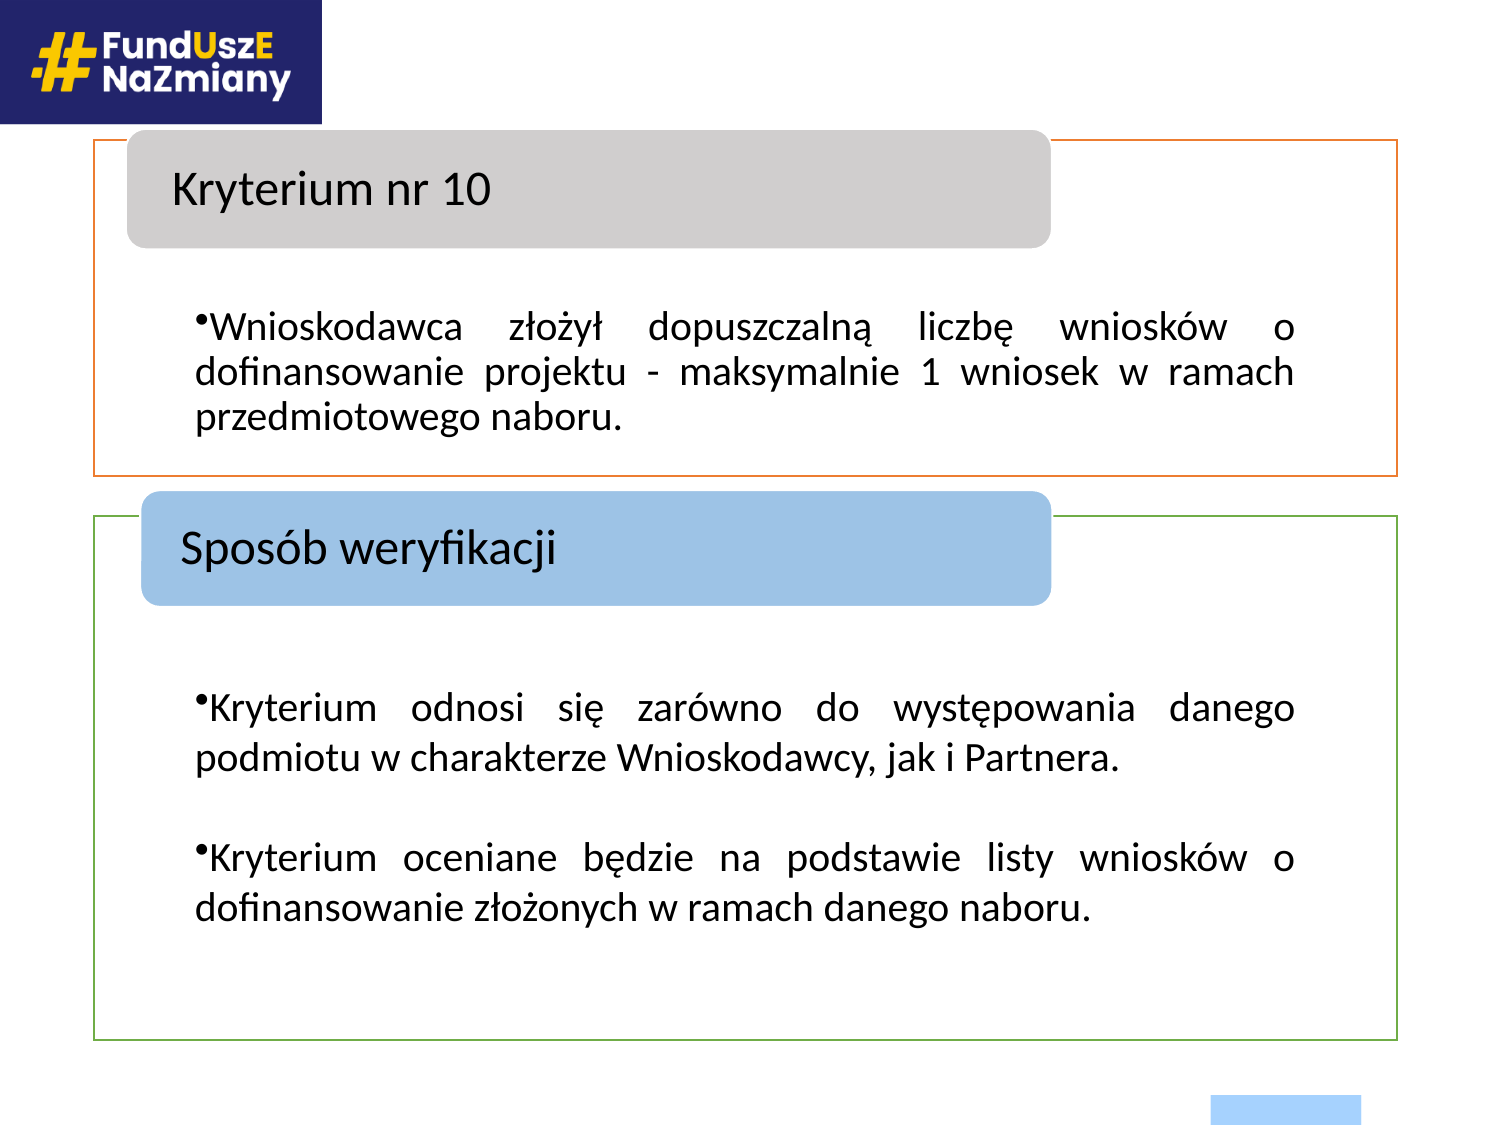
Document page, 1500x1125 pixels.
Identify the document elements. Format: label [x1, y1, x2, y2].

picture [0, 0, 1500, 1125]
list [93, 128, 1397, 1048]
